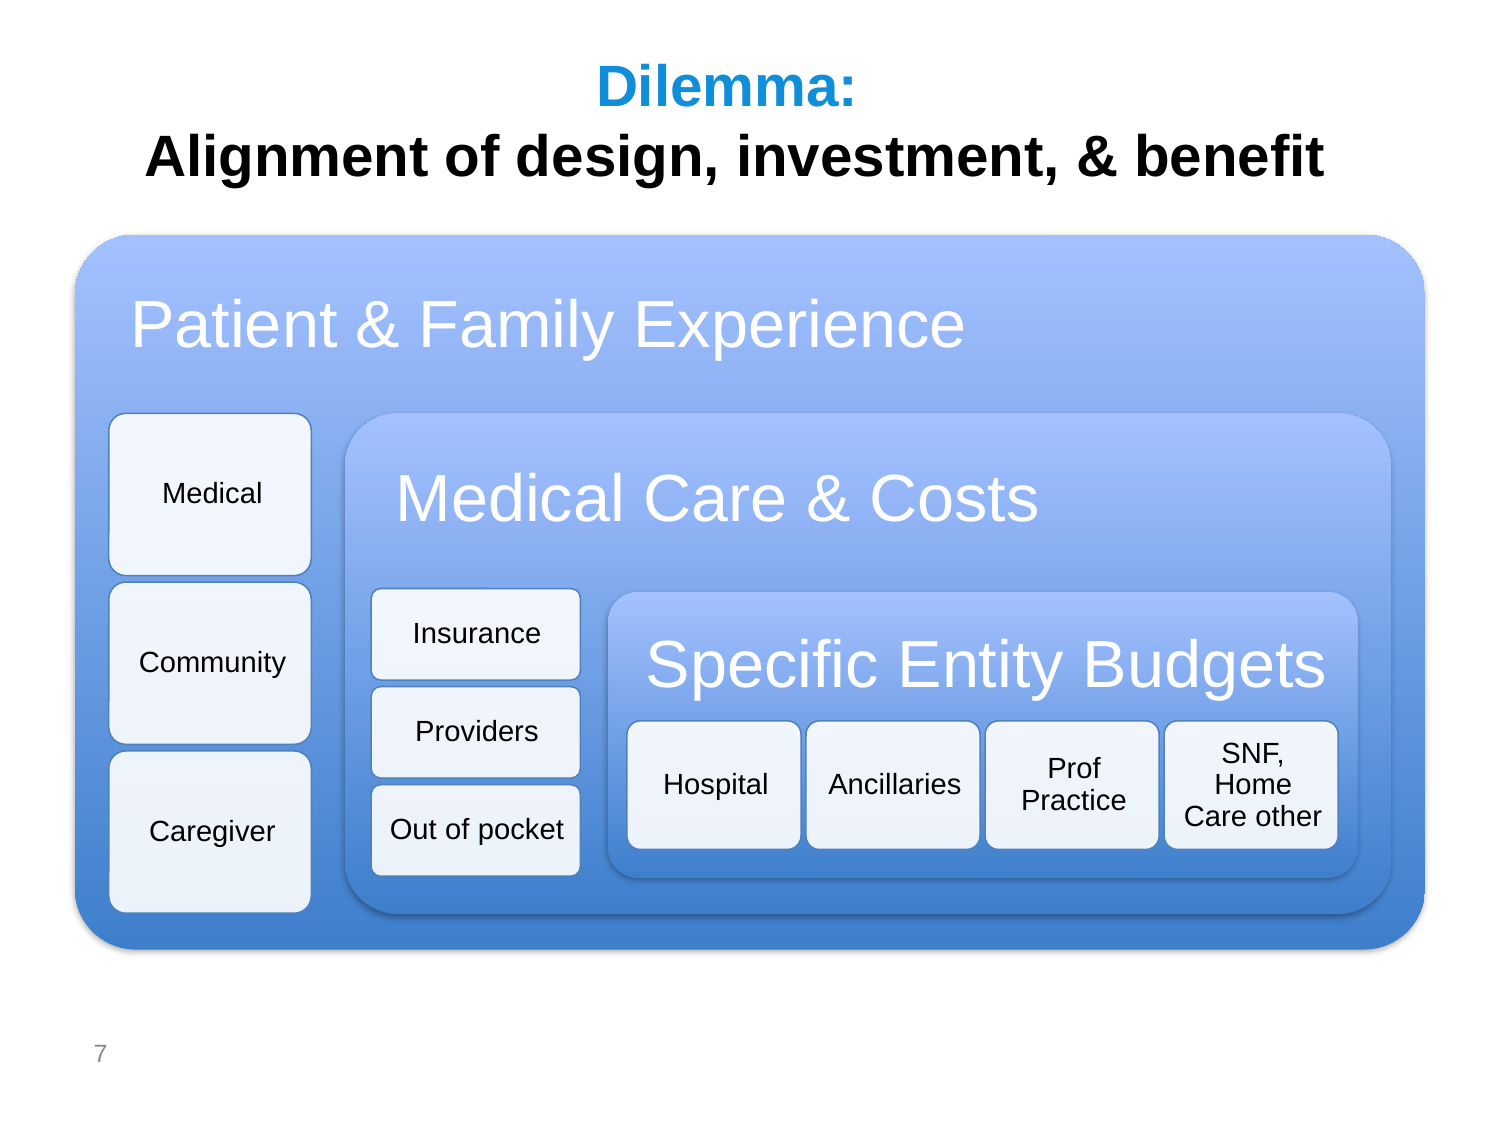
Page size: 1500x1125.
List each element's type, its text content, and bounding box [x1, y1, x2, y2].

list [74, 234, 1426, 950]
title Dilemma: Alignment of design, investment, & benefit [60, 24, 1411, 213]
slide_number 7 [78, 1020, 157, 1084]
